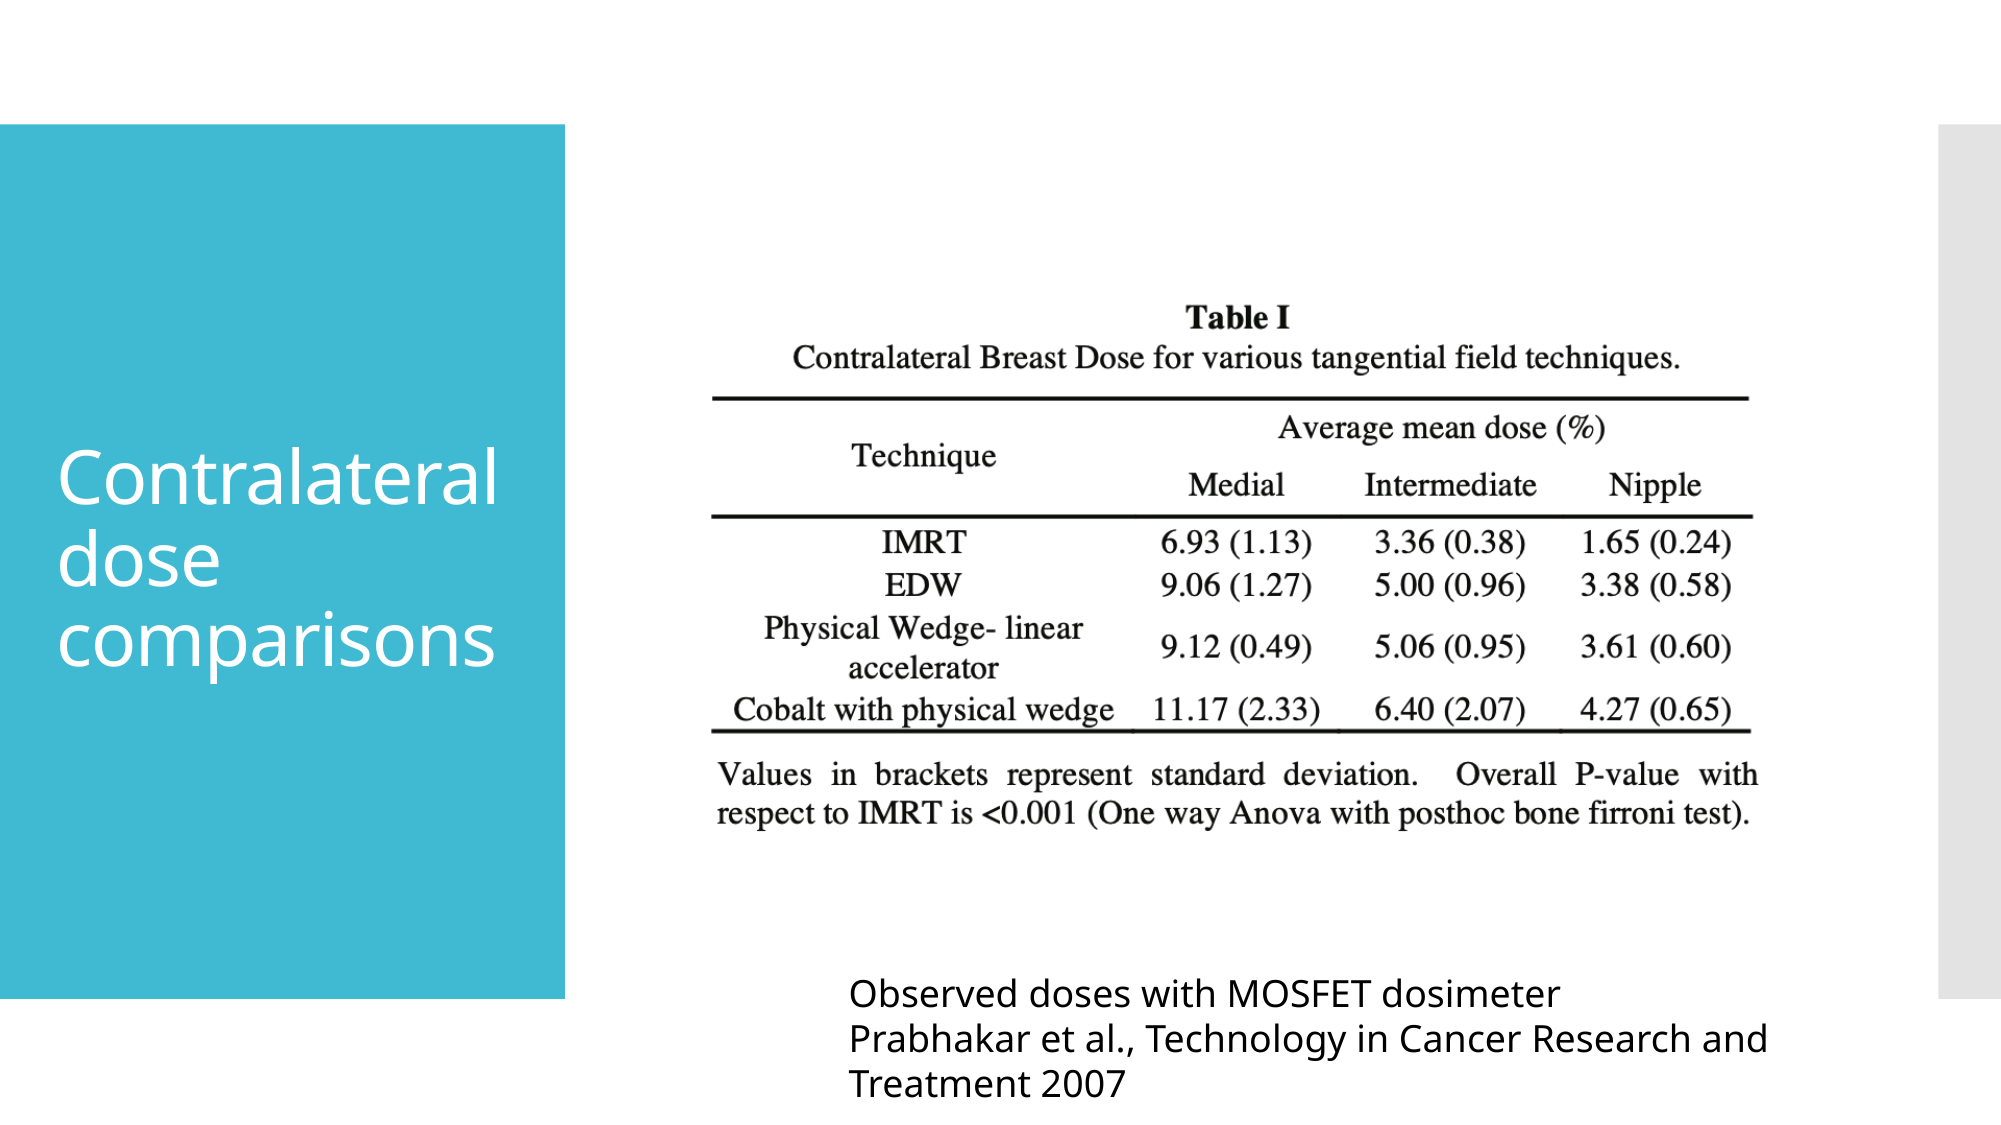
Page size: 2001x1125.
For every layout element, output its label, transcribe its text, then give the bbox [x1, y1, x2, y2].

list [682, 268, 1787, 855]
text_box Observed doses with MOSFET dosimeter Prabhakar et al., Technology in Cancer Research and Treatment 2007 [833, 962, 1896, 1113]
title Contralateral dose comparisons [41, 184, 525, 940]
